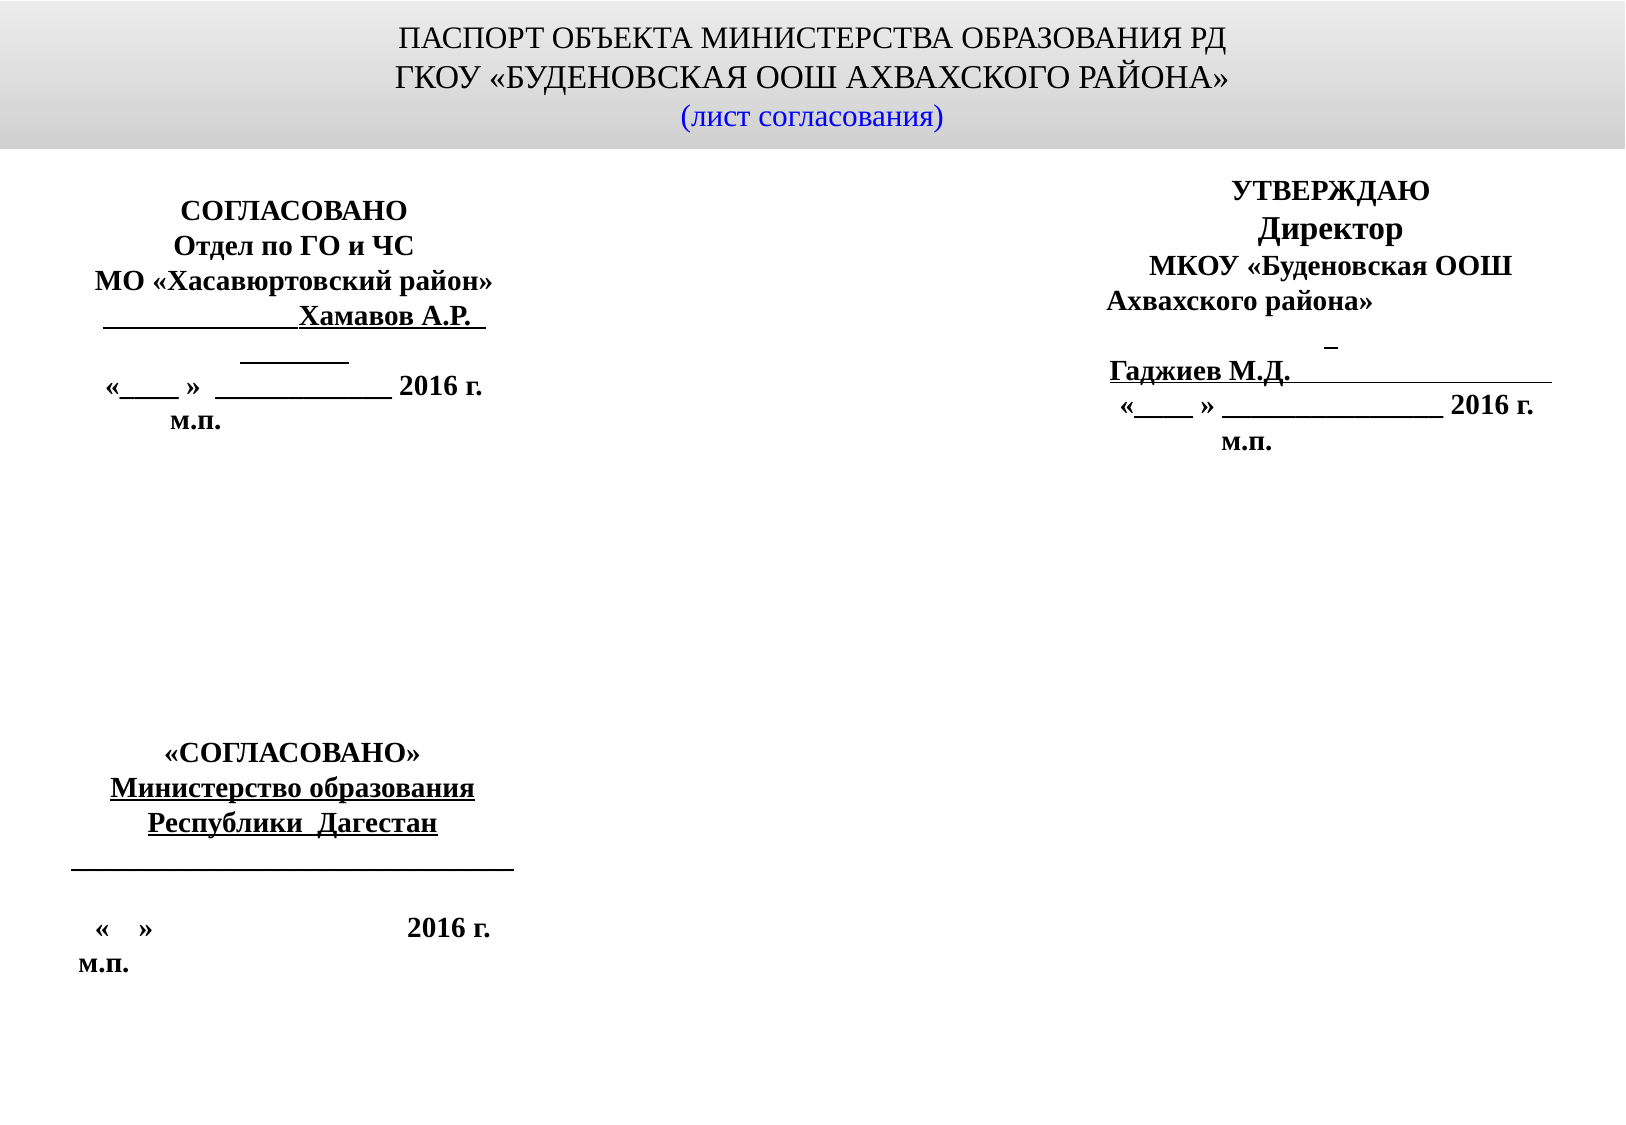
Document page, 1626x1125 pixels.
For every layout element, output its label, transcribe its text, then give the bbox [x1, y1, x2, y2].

text_box СОГЛАСОВАНО Отдел по ГО и ЧС МО «Хасавюртовский район» Хамавов А.Р. «____ » ____________ 2016 г. м.п. [52, 206, 536, 421]
text_box «СОГЛАСОВАНО» Министерство образования Республики Дагестан ______________________________ « » 2016 г. м.п. [25, 713, 560, 998]
text_box ПАСПОРТ ОБЪЕКТА МИНИСТЕРСТВА ОБРАЗОВАНИЯ РД ГКОУ «БУДЕНОВСКАЯ ООШ АХВАХСКОГО РАЙОНА» (лист согласования) [0, 1, 1625, 149]
text_box УТВЕРЖДАЮ Директор МКОУ «Буденовская ООШ Ахвахского района» Гаджиев М.Д. «____ » _______________ 2016 г. м.п. [1088, 206, 1573, 421]
text_box [1211, 304, 1269, 400]
